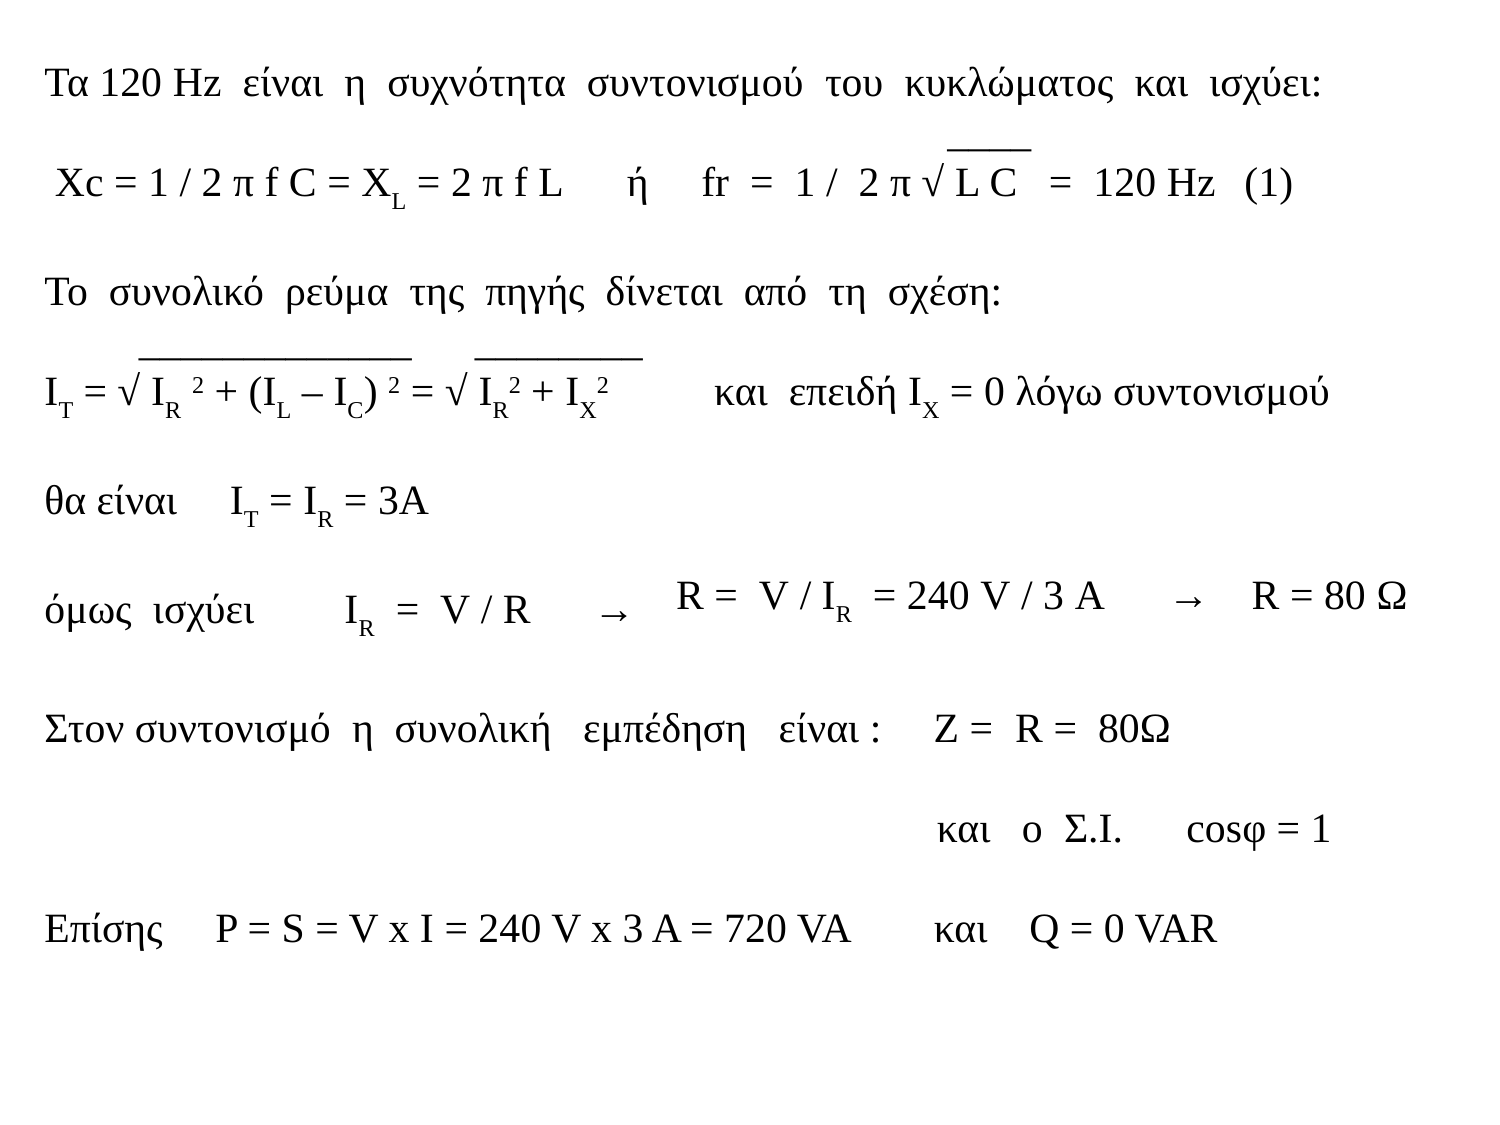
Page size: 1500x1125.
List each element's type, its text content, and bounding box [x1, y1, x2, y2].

text_box Τα 120 Hz είναι η συχνότητα συντονισμού του κυκλώματος και ισχύει: ____ Χc = 1 / 2 π f C = XL = 2 π f L ή fr = 1 / 2 π √ L C = 120 Hz (1) Το συνολικό ρεύμα της πηγής δίνεται από τη σχέση: _____________ ________ IΤ = √ IR 2 + (IL – IC) 2 = √ IR2 + IX2 και επειδή IX = 0 λόγω συντονισμού θα είναι IΤ = IR = 3A όμως ισχύει IR = V / R → [29, 47, 1412, 649]
text_box R = V / IR = 240 V / 3 A → R = 80 Ω [620, 560, 1471, 685]
text_box Στον συντονισμό η συνολική εμπέδηση είναι : Ζ = R = 80Ω και ο Σ.Ι. cosφ = 1 Επίσης P = S = V x I = 240 V x 3 A = 720 VA και Q = 0 VAR [29, 693, 1436, 959]
